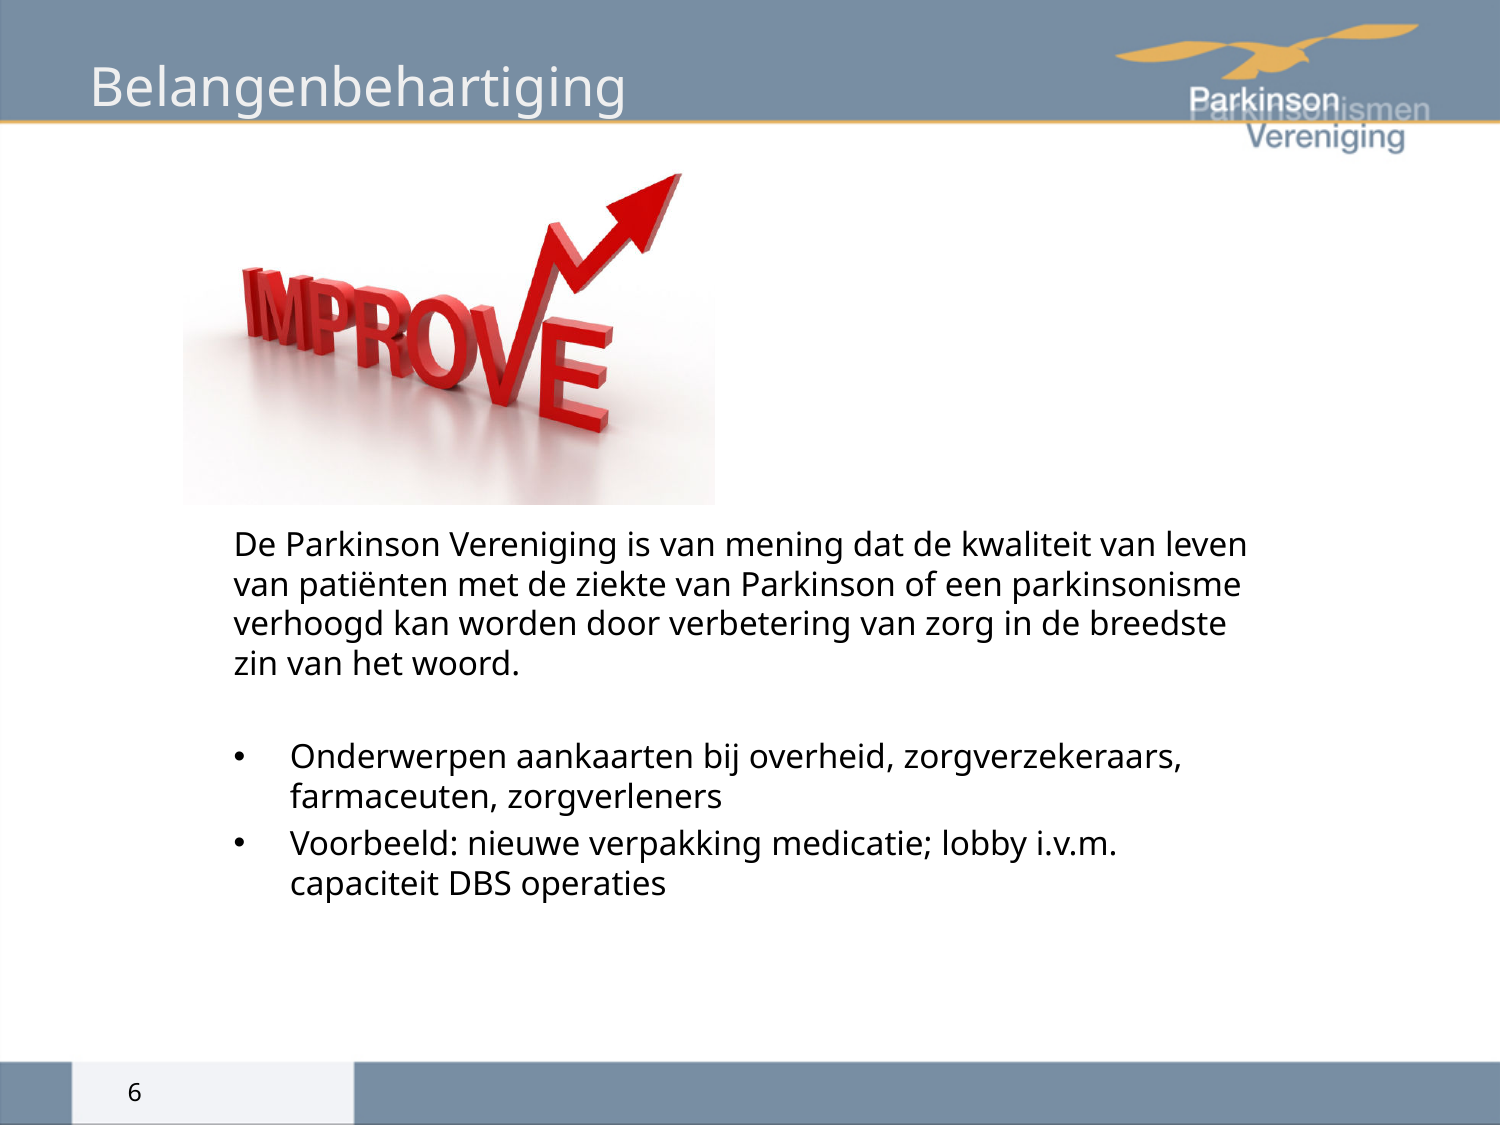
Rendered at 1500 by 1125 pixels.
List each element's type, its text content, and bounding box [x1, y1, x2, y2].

title Belangenbehartiging [75, 45, 1425, 233]
list De Parkinson Vereniging is van mening dat de kwaliteit van leven van patiënten met de ziekte van Parkinson of een parkinsonisme verhoogd kan worden door verbetering van zorg in de breedste zin van het woord. Onderwerpen aankaarten bij overheid, zorgverzekeraars, farmaceuten, zorgverleners Voorbeeld: nieuwe verpakking medicatie; lobby i.v.m. capaciteit DBS operaties [218, 514, 1291, 1125]
slide_number 6 [112, 1062, 351, 1125]
picture [0, 0, 1500, 1125]
